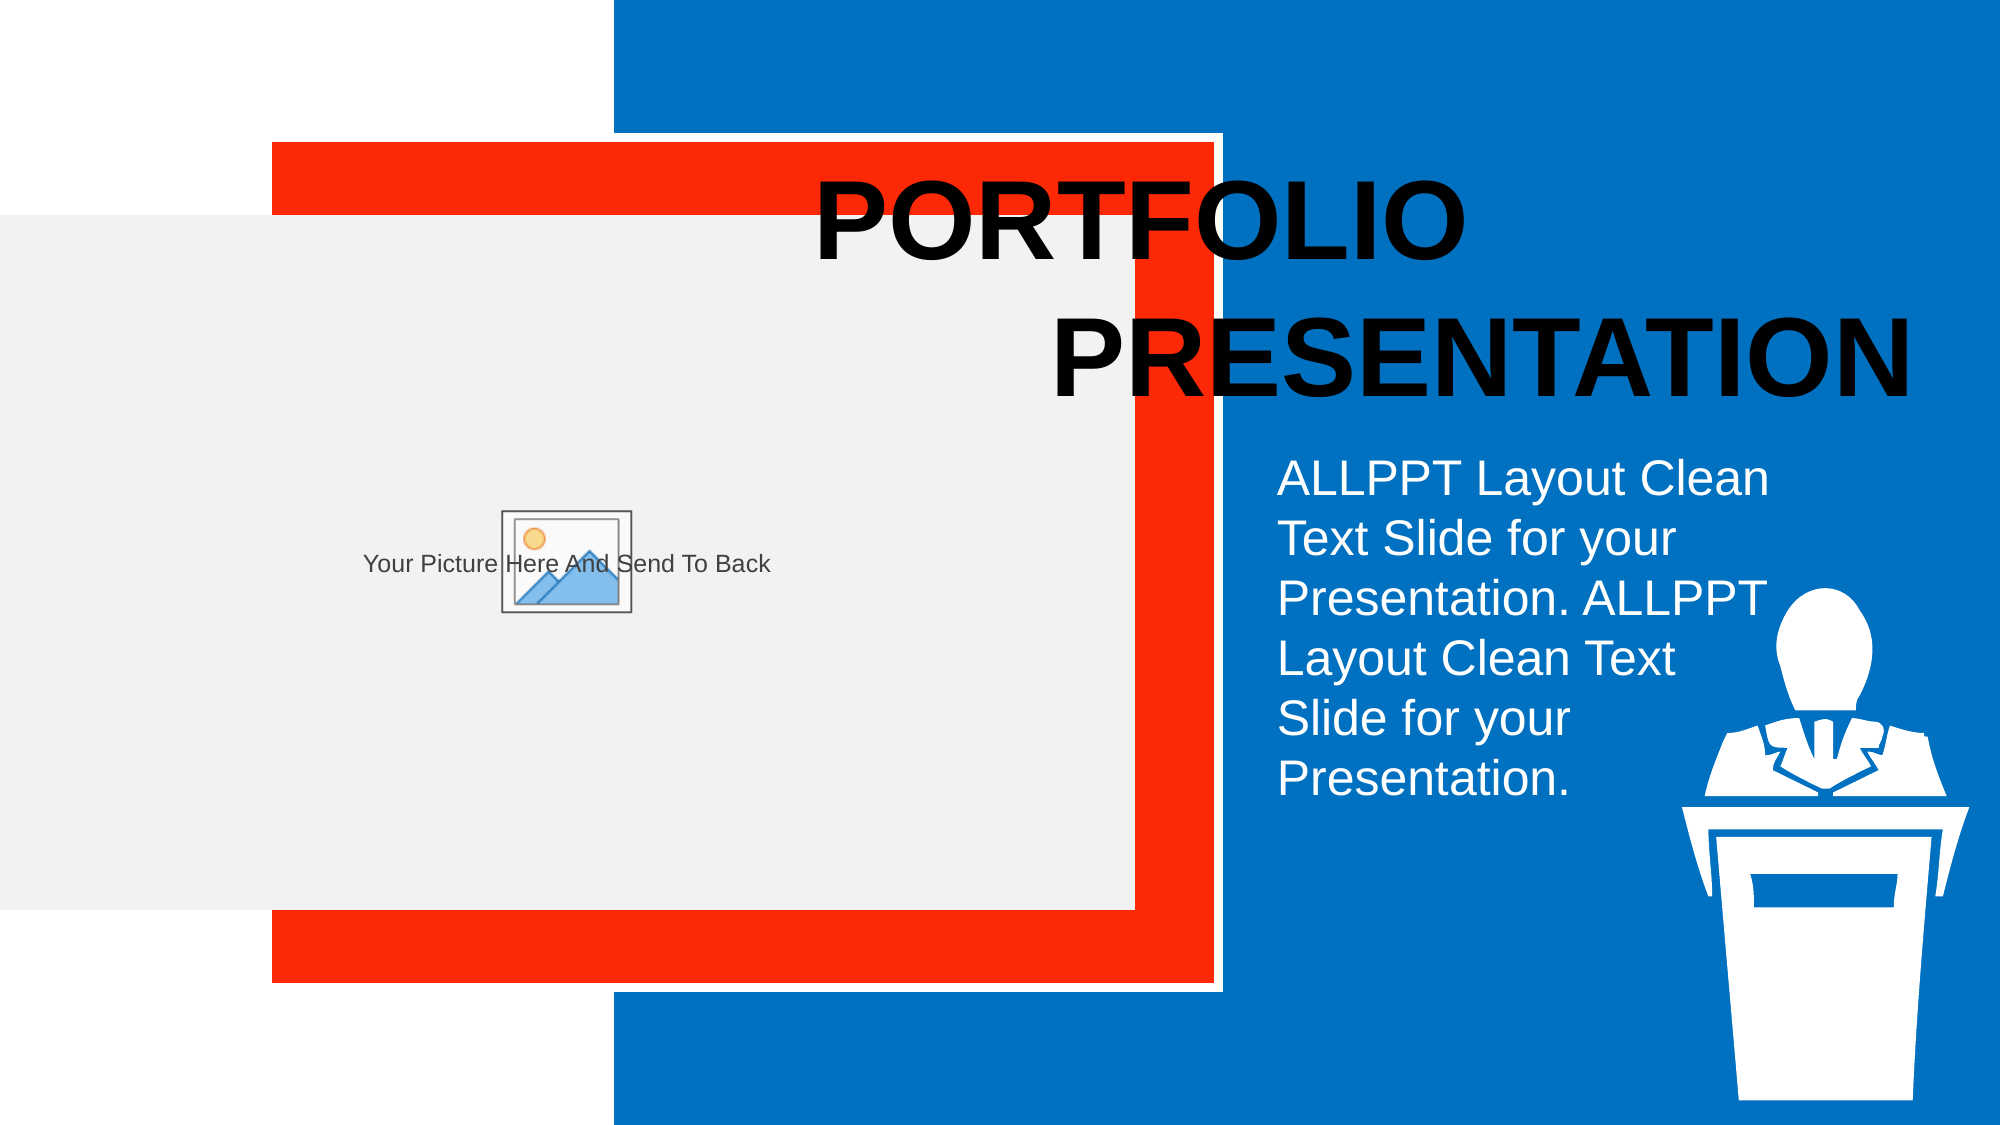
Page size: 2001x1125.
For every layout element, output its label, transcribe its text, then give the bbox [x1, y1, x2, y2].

text_box ALLPPT Layout Clean Text Slide for your Presentation. ALLPPT Layout Clean Text Slide for your Presentation. [1262, 438, 1808, 813]
text_box PRESENTATION [1135, 292, 1970, 411]
text_box PORTFOLIO [813, 155, 1535, 274]
picture [0, 214, 1135, 911]
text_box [1681, 580, 1970, 1101]
